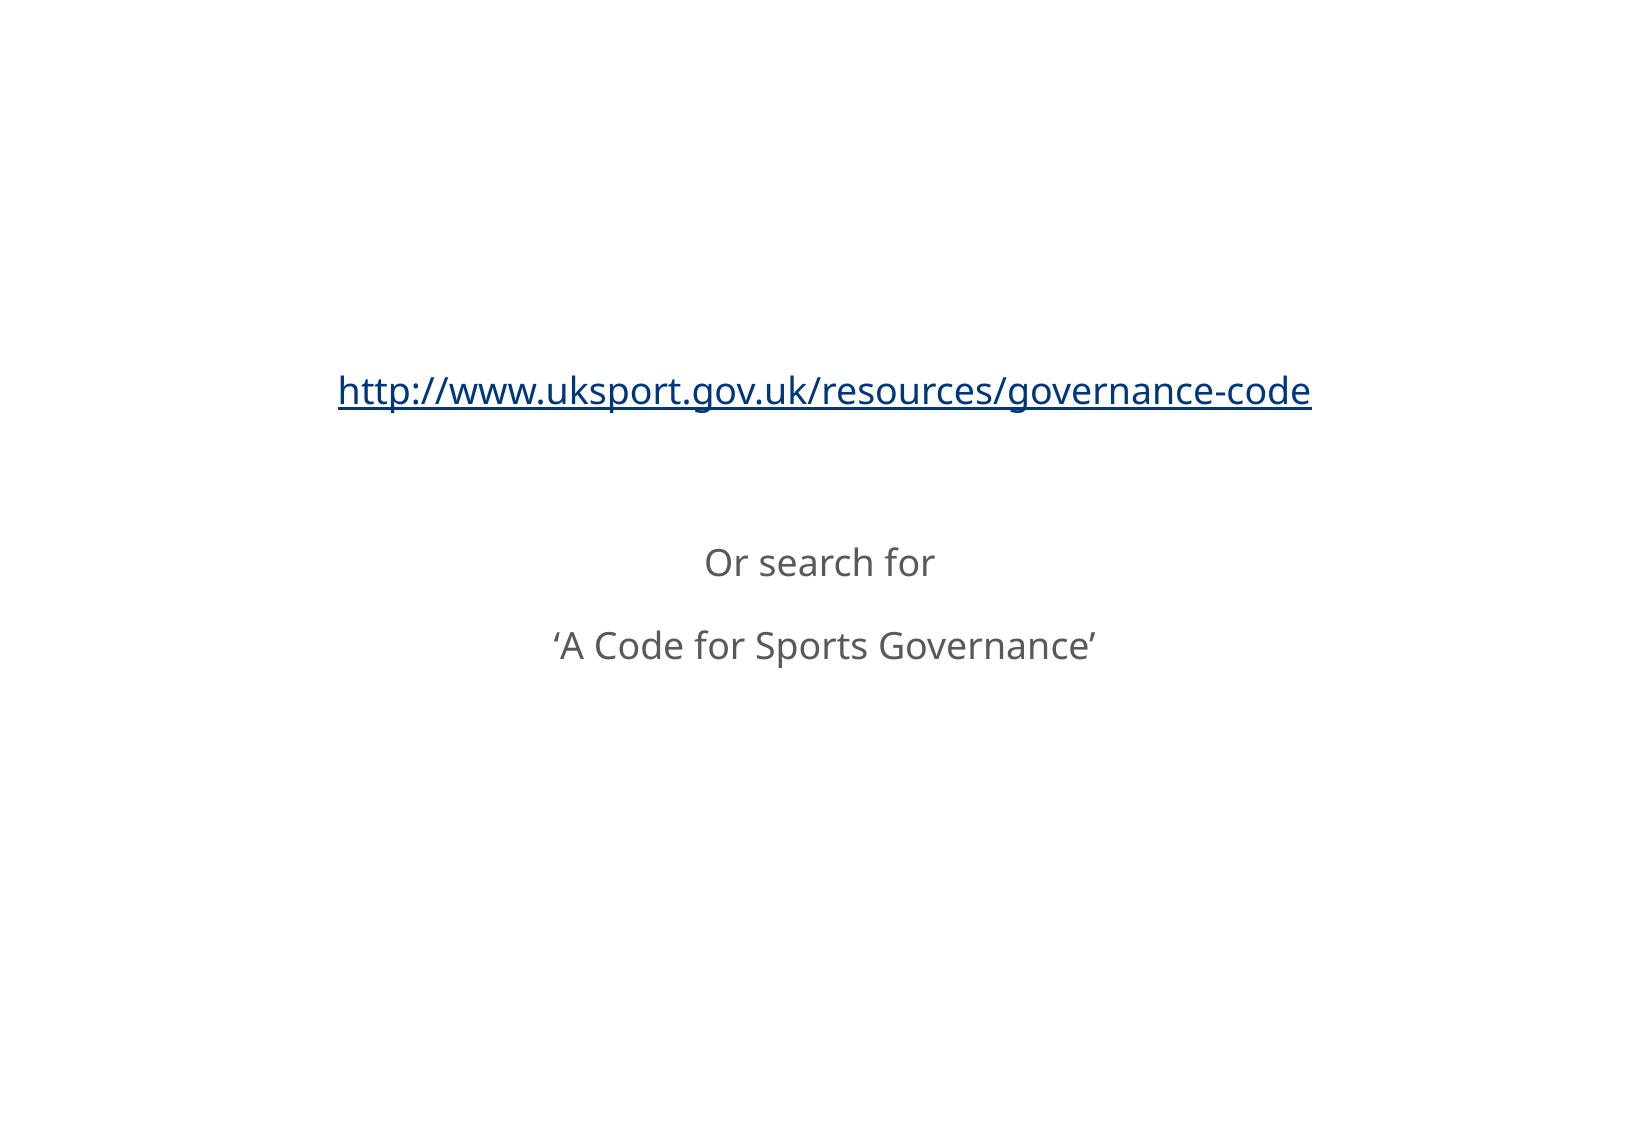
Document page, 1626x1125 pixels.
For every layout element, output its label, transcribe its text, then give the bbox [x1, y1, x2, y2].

list http://www.uksport.gov.uk/resources/governance-code Or search for ‘A Code for Sports Governance’ [81, 275, 1569, 900]
